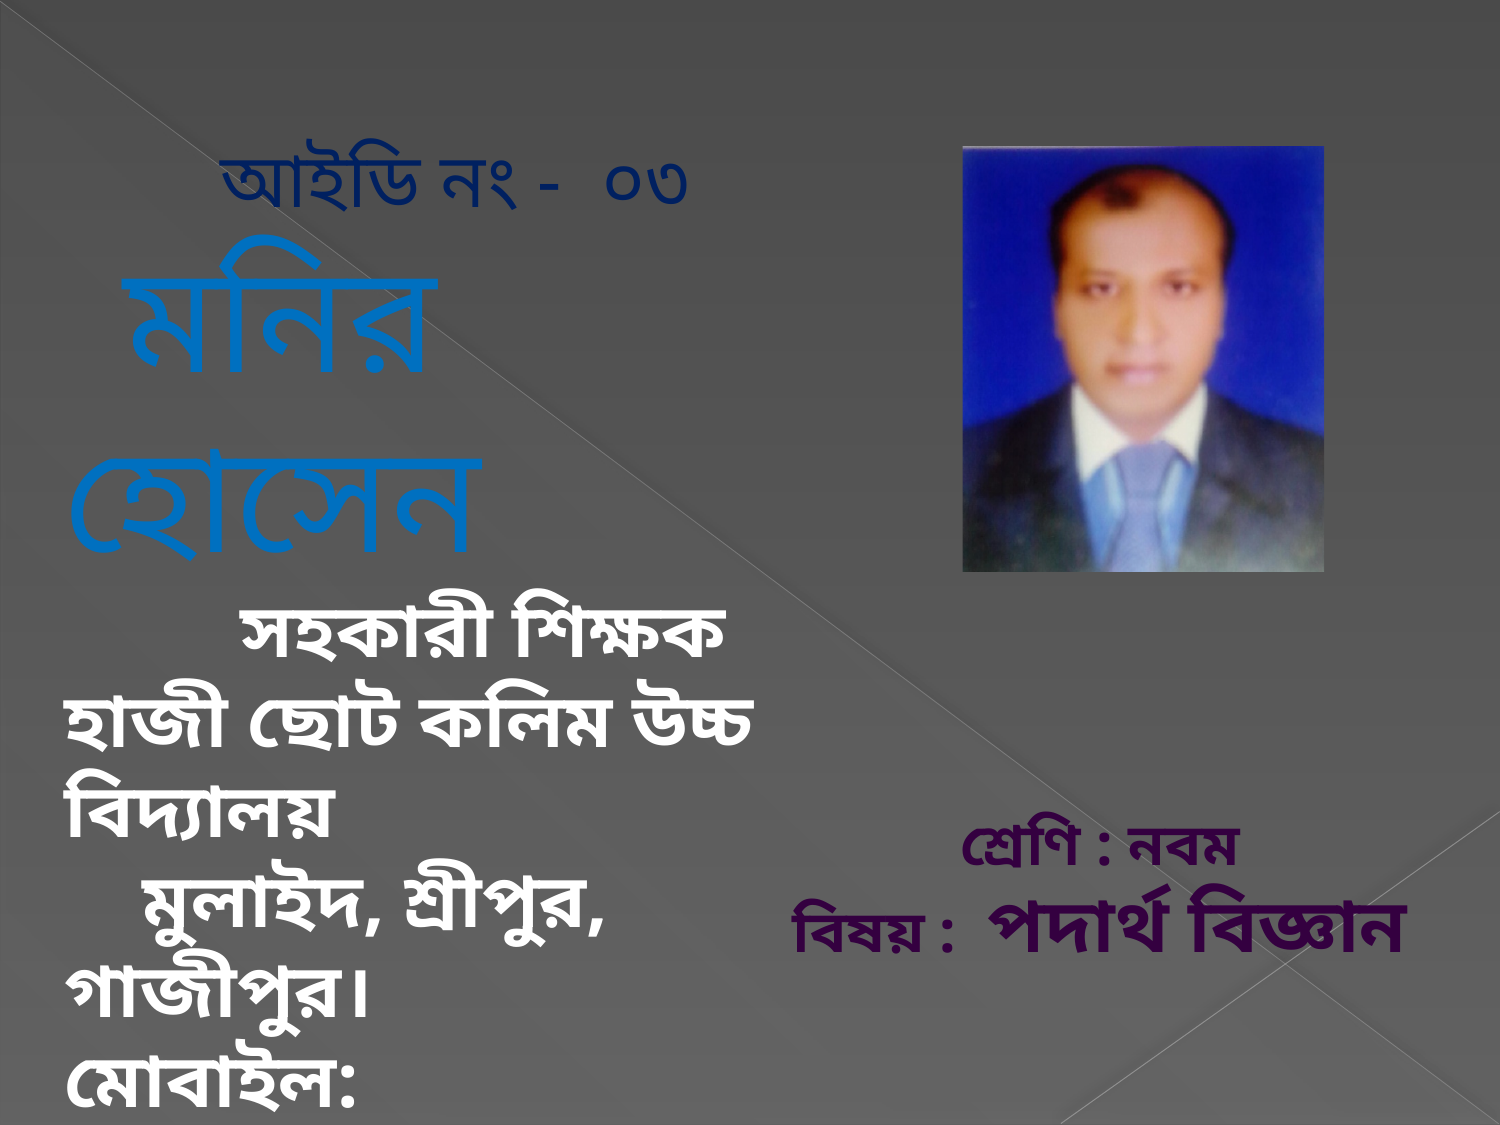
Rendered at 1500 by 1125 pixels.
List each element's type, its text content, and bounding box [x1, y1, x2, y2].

picture [930, 146, 1356, 572]
text_box শ্রেণি : নবম বিষয় : পদার্থ বিজ্ঞান [724, 800, 1475, 975]
text_box আইডি নং - ০৩ মনির হোসেন সহকারী শিক্ষক হাজী ছোট কলিম উচ্চ বিদ্যালয় মুলাইদ, শ্রীপুর, গাজীপুর। মোবাইল: ০১৭১৬২৩১৬২০ [50, 124, 900, 1125]
